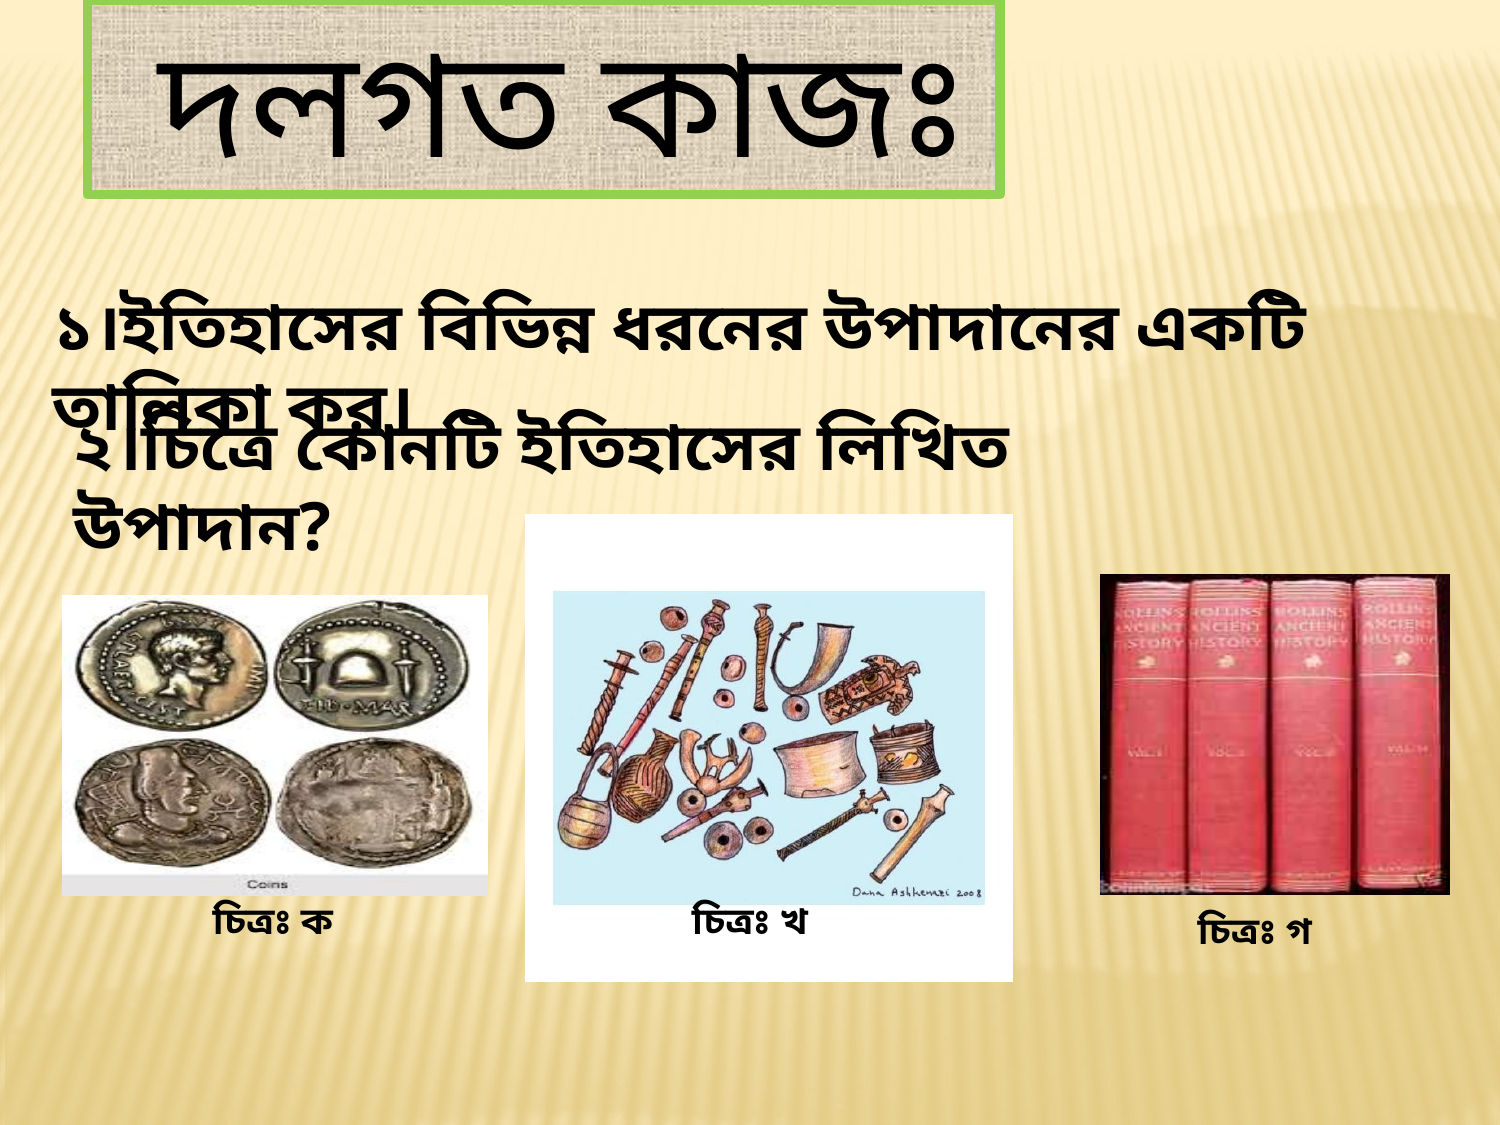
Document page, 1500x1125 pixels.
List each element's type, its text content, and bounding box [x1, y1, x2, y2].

text_box ২।চিত্রে কোনটি ইতিহাসের লিখিত উপাদান? [58, 396, 1255, 571]
text_box চিত্রঃ ক [197, 914, 348, 950]
picture [62, 595, 488, 896]
picture [524, 513, 1013, 983]
text_box চিত্রঃ গ [1182, 913, 1327, 960]
text_box ১।ইতিহাসের বিভিন্ন ধরনের উপাদানের একটি তালিকা কর। [37, 196, 1388, 452]
text_box দলগত কাজঃ [87, 0, 1000, 195]
picture [1099, 574, 1451, 895]
